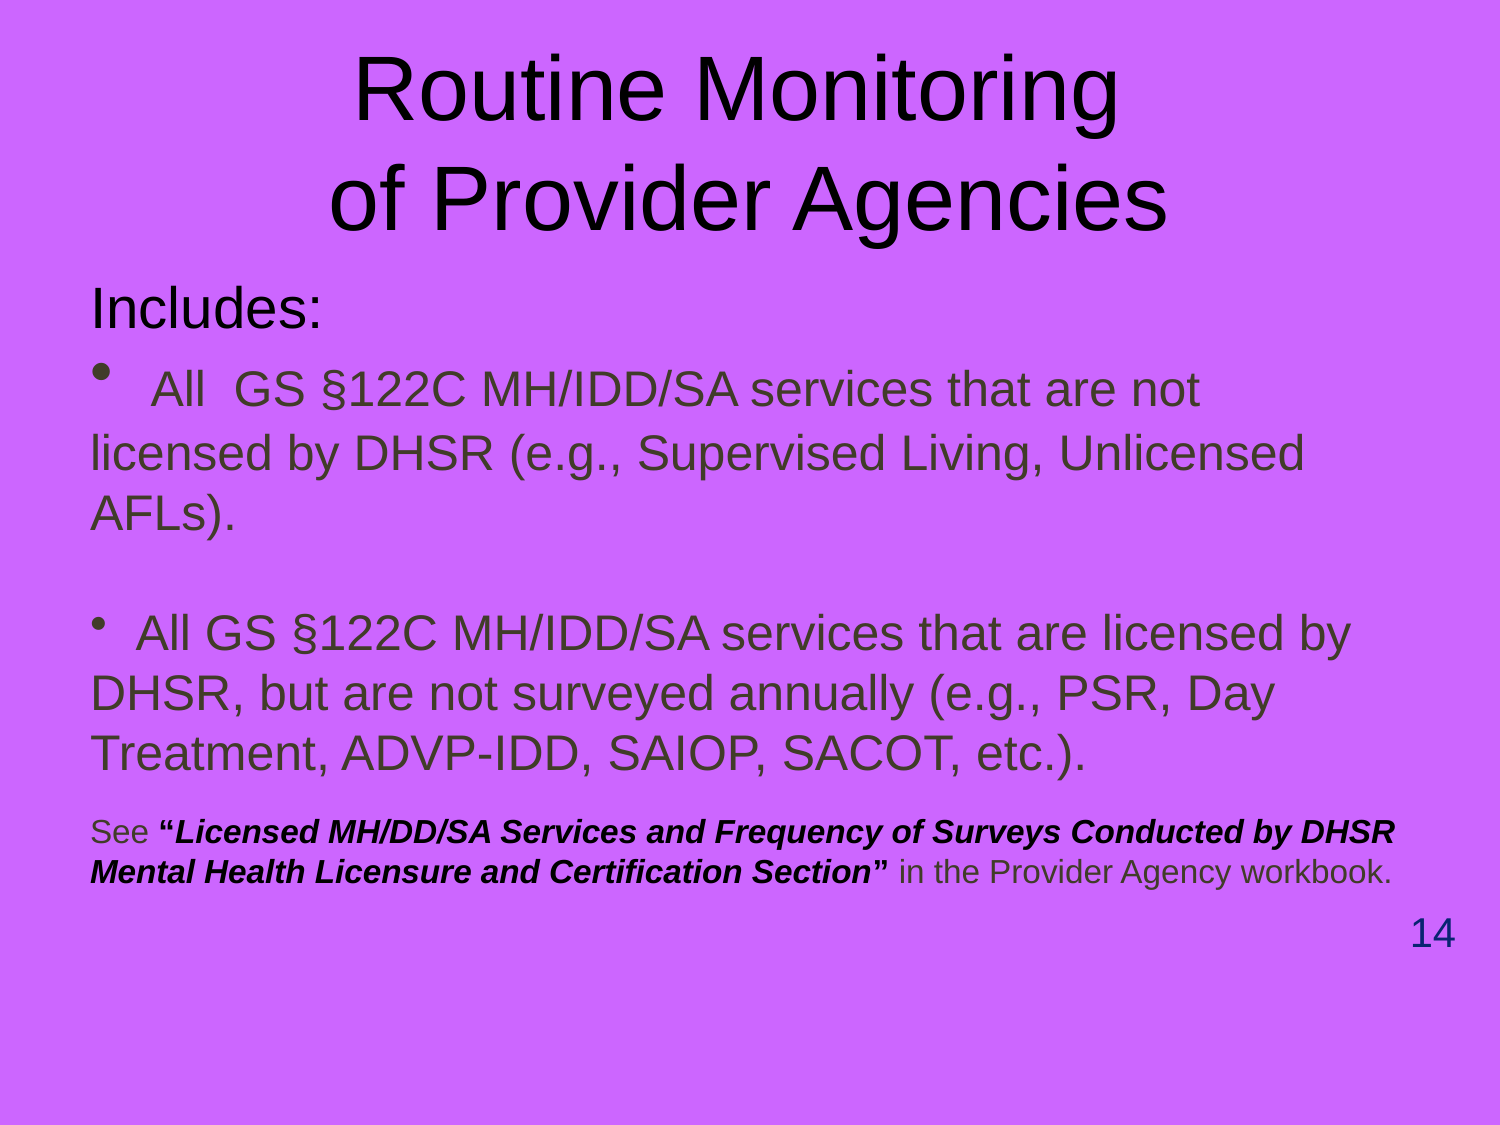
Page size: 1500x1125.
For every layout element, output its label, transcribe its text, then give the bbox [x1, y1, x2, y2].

title Routine Monitoring of Provider Agencies [75, 45, 1425, 233]
slide_number 14 [1228, 898, 1472, 1039]
list Includes: All GS §122C MH/IDD/SA services that are not licensed by DHSR (e.g., Supervised Living, Unlicensed AFLs). All GS §122C MH/IDD/SA services that are licensed by DHSR, but are not surveyed annually (e.g., PSR, Day Treatment, ADVP-IDD, SAIOP, SACOT, etc.). See “Licensed MH/DD/SA Services and Frequency of Surveys Conducted by DHSR Mental Health Licensure and Certification Section” in the Provider Agency workbook. [75, 262, 1425, 1005]
